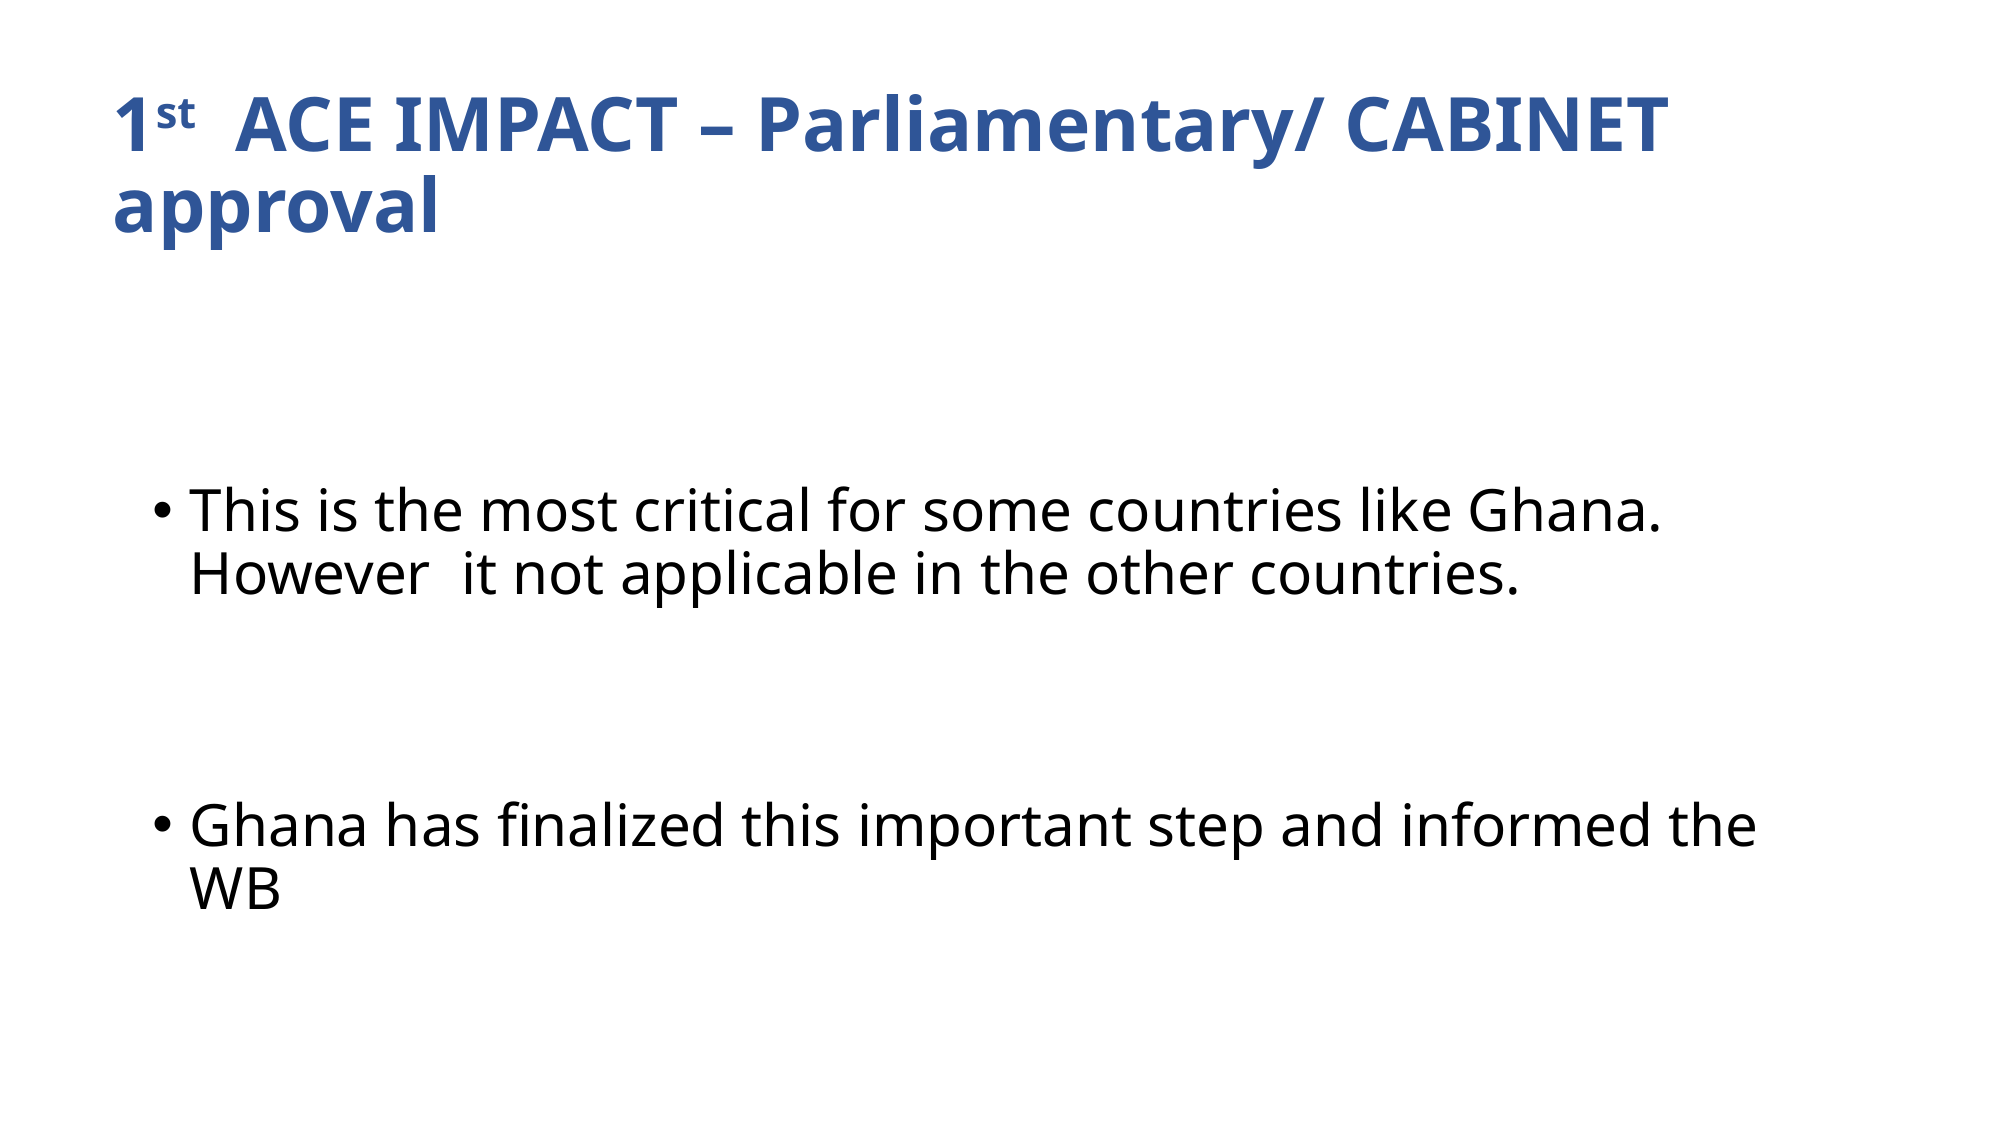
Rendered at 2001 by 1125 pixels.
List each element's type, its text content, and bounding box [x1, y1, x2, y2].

list This is the most critical for some countries like Ghana. However it not applicable in the other countries. Ghana has finalized this important step and informed the WB [137, 299, 1863, 1014]
title 1st ACE IMPACT – Parliamentary/ CABINET approval [97, 28, 1863, 306]
